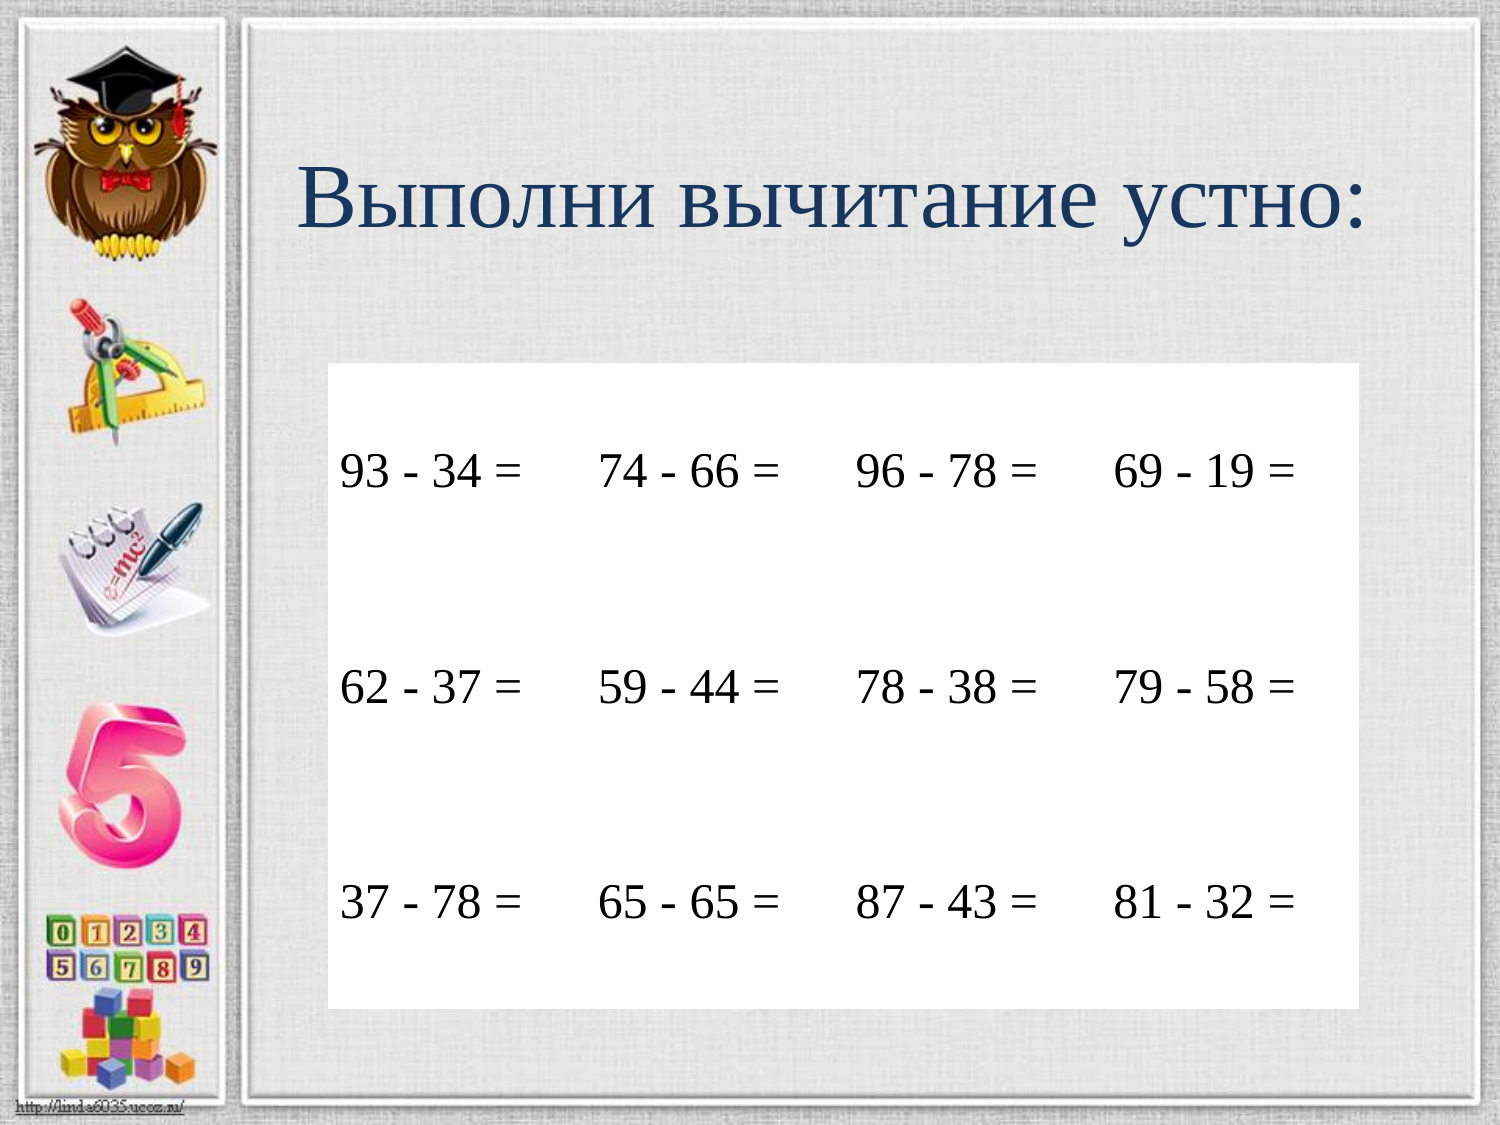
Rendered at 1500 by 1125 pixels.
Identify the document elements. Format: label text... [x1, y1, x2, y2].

table_header 93 - 34 = [328, 363, 586, 579]
picture [0, 0, 1500, 1125]
table_header 69 - 19 = [1101, 363, 1359, 579]
table_cell 59 - 44 = [586, 579, 844, 794]
table_cell 62 - 37 = [328, 579, 586, 794]
table_cell 37 - 78 = [328, 794, 586, 1009]
table_cell 81 - 32 = [1101, 794, 1359, 1009]
table_cell 79 - 58 = [1101, 579, 1359, 794]
table_cell 65 - 65 = [586, 794, 844, 1009]
table_cell 87 - 43 = [844, 794, 1101, 1009]
table_header 96 - 78 = [844, 363, 1101, 579]
text_box Выполни вычитание устно: [281, 128, 1430, 254]
table_cell 78 - 38 = [844, 579, 1101, 794]
table_header 74 - 66 = [586, 363, 844, 579]
